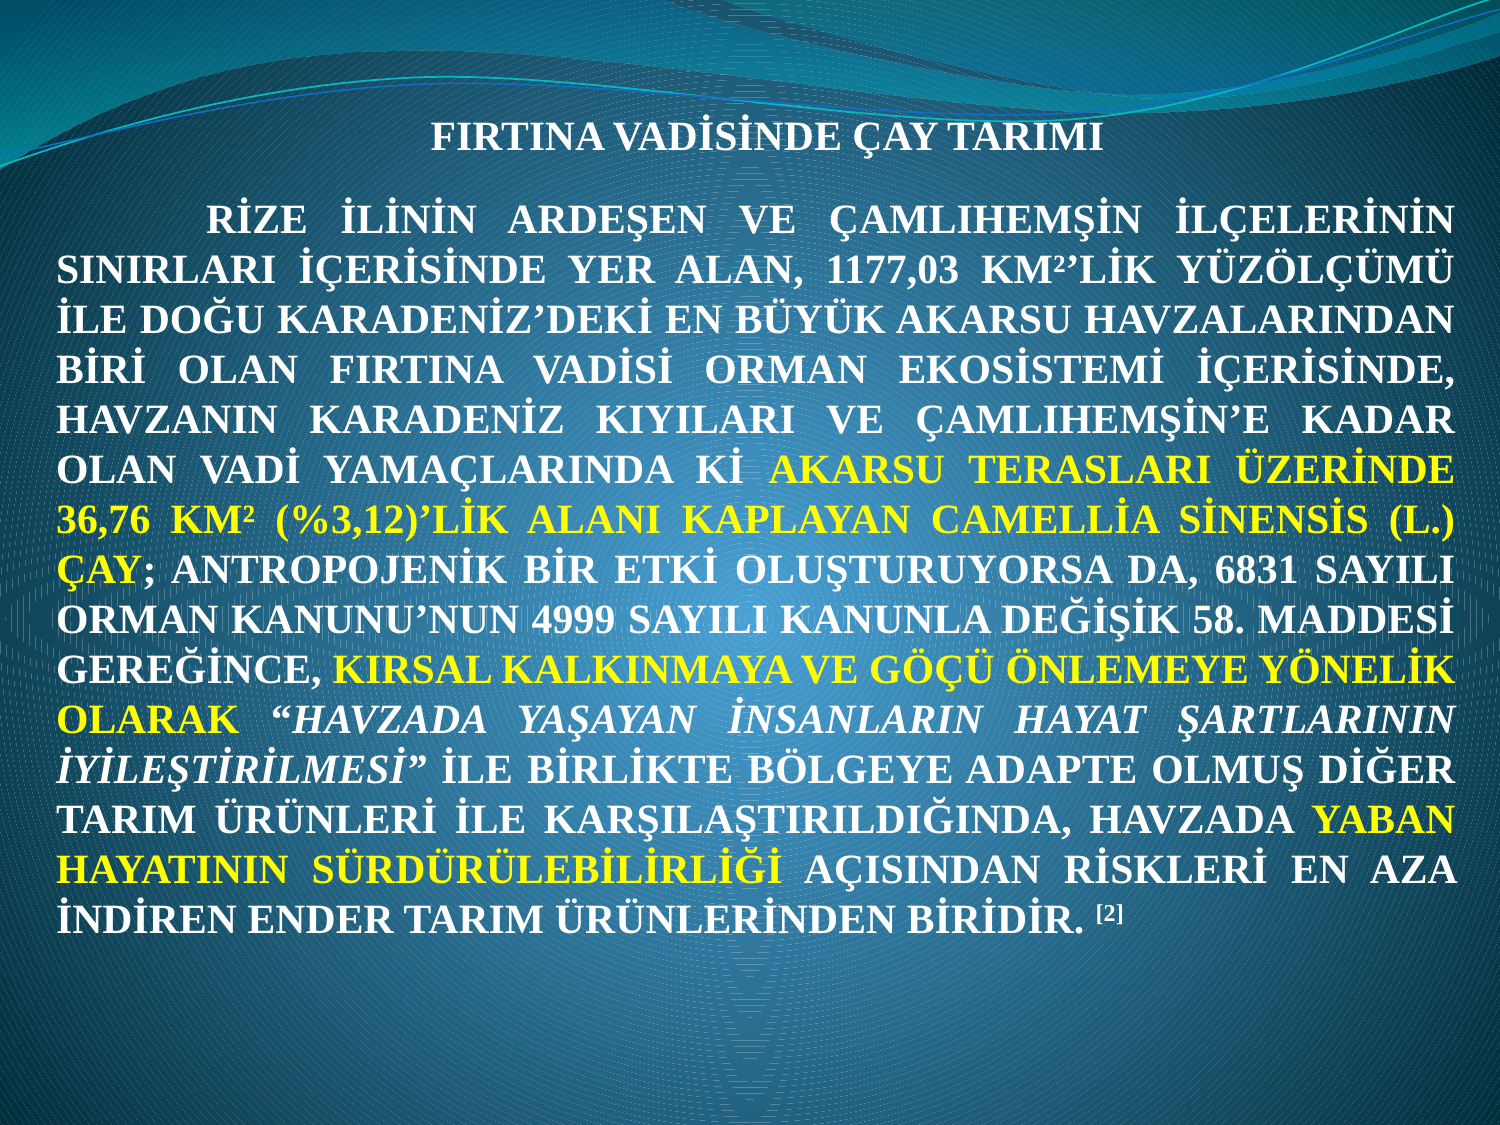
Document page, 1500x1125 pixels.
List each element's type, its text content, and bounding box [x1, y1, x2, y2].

text_box FIRTINA VADİSİNDE ÇAY TARIMI [383, 101, 1152, 167]
text_box RİZE İLİNİN ARDEŞEN VE ÇAMLIHEMŞİN İLÇELERİNİN SINIRLARI İÇERİSİNDE YER ALAN, 1177,03 KM²’LİK YÜZÖLÇÜMÜ İLE DOĞU KARADENİZ’DEKİ EN BÜYÜK AKARSU HAVZALARINDAN BİRİ OLAN FIRTINA VADİSİ ORMAN EKOSİSTEMİ İÇERİSİNDE, HAVZANIN KARADENİZ KIYILARI VE ÇAMLIHEMŞİN’E KADAR OLAN VADİ YAMAÇLARINDA Kİ AKARSU TERASLARI ÜZERİNDE 36,76 KM² (%3,12)’LİK ALANI KAPLAYAN CAMELLİA SİNENSİS (L.) ÇAY; ANTROPOJENİK BİR ETKİ OLUŞTURUYORSA DA, 6831 SAYILI ORMAN KANUNU’NUN 4999 SAYILI KANUNLA DEĞİŞİK 58. MADDESİ GEREĞİNCE, KIRSAL KALKINMAYA VE GÖÇÜ ÖNLEMEYE YÖNELİK OLARAK “HAVZADA YAŞAYAN İNSANLARIN HAYAT ŞARTLARININ İYİLEŞTİRİLMESİ” İLE BİRLİKTE BÖLGEYE ADAPTE OLMUŞ DİĞER TARIM ÜRÜNLERİ İLE KARŞILAŞTIRILDIĞINDA, HAVZADA YABAN HAYATININ SÜRDÜRÜLEBİLİRLİĞİ AÇISINDAN RİSKLERİ EN AZA İNDİREN ENDER TARIM ÜRÜNLERİNDEN BİRİDİR. [2] [41, 184, 1471, 950]
